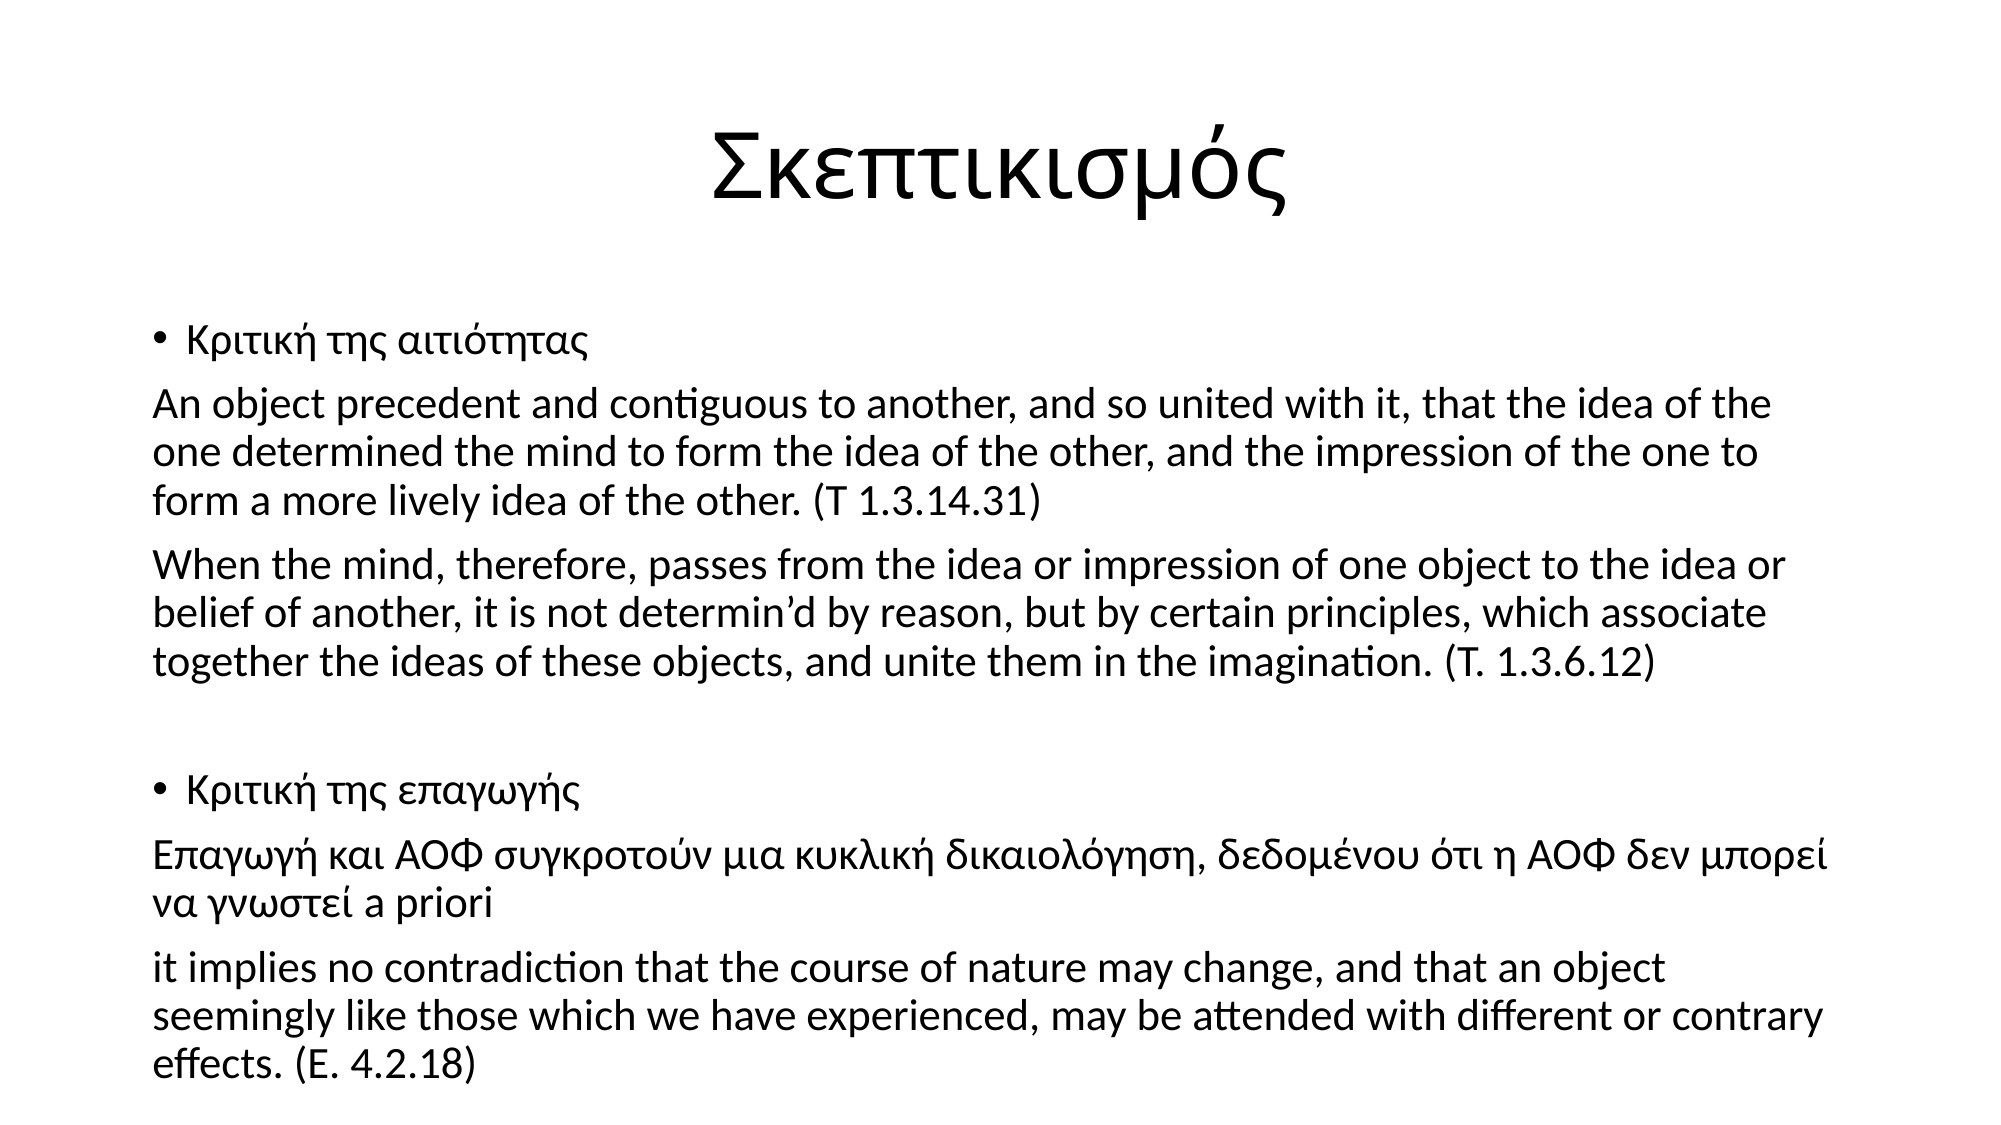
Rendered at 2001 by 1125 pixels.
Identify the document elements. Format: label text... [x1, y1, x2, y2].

title Σκεπτικισμός [137, 59, 1863, 238]
list Κριτική της αιτιότητας An object precedent and contiguous to another, and so united with it, that the idea of the one determined the mind to form the idea of the other, and the impression of the one to form a more lively idea of the other. (T 1.3.14.31) When the mind, therefore, passes from the idea or impression of one object to the idea or belief of another, it is not determin’d by reason, but by certain principles, which associate together the ideas of these objects, and unite them in the imagination. (T. 1.3.6.12) Κριτική της επαγωγής Επαγωγή και ΑΟΦ συγκροτούν μια κυκλική δικαιολόγηση, δεδομένου ότι η ΑΟΦ δεν μπορεί να γνωστεί a priori it implies no contradiction that the course of nature may change, and that an object seemingly like those which we have experienced, may be attended with different or contrary effects. (E. 4.2.18) [137, 238, 1863, 1097]
